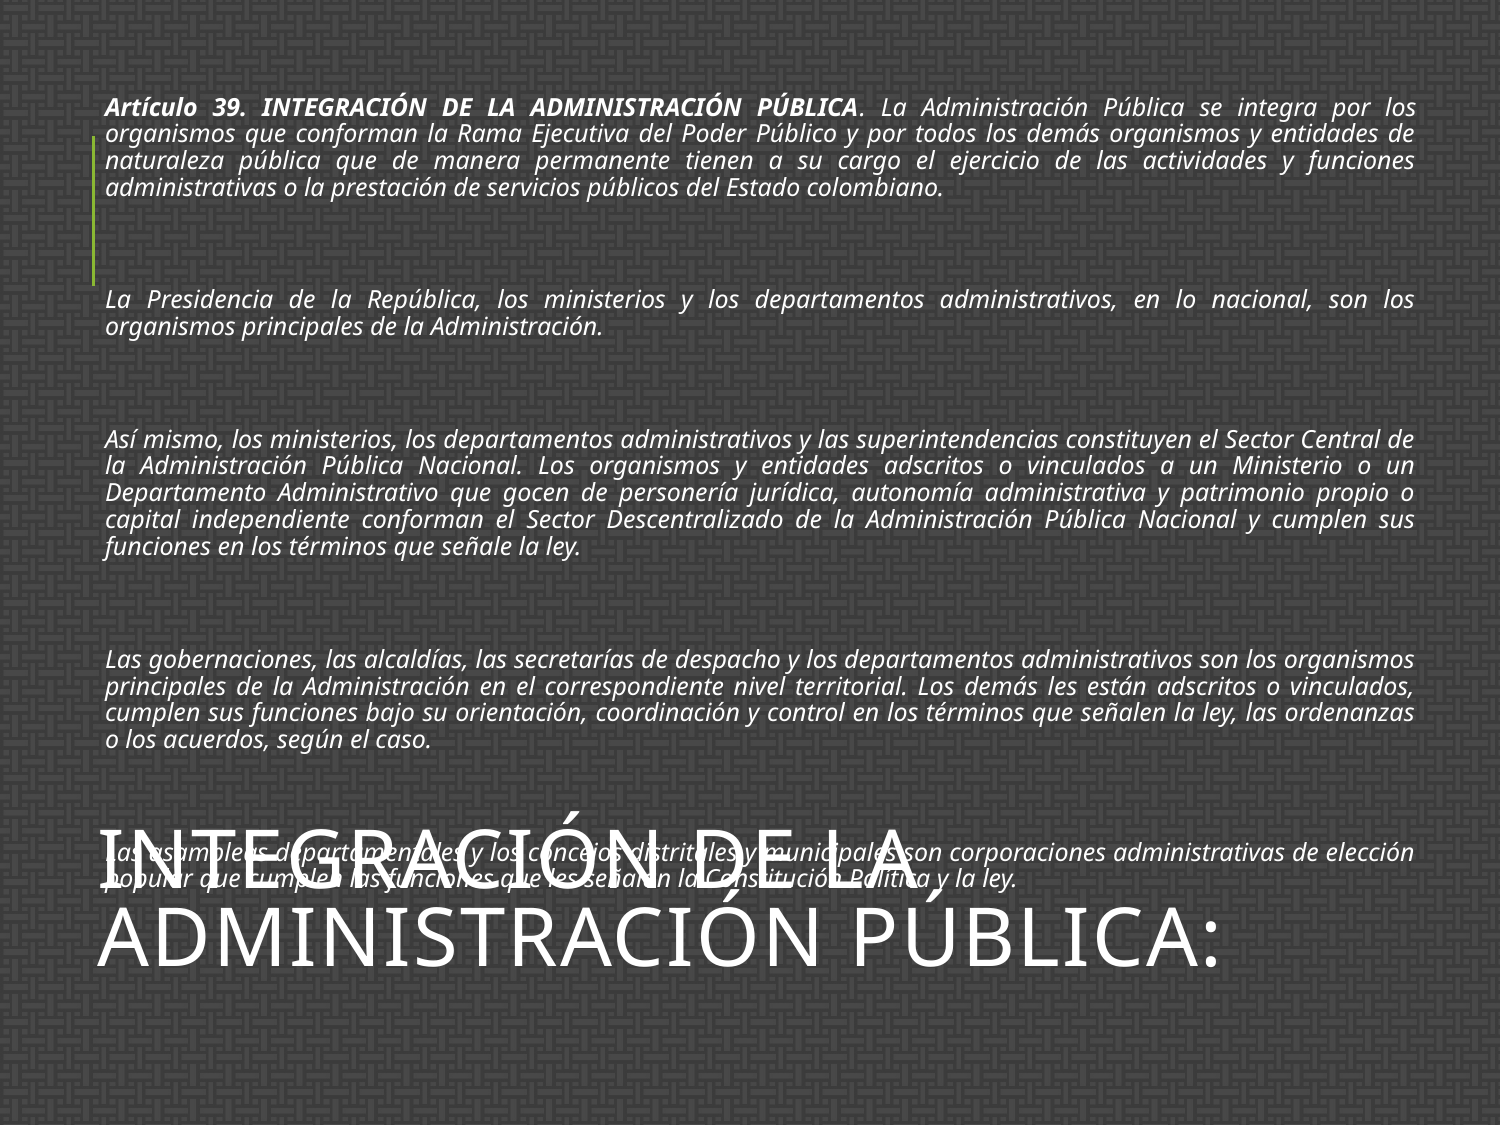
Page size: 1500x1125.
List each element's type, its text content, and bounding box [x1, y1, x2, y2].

list Artículo 39. INTEGRACIÓN DE LA ADMINISTRACIÓN PÚBLICA. La Administración Pública se integra por los organismos que conforman la Rama Ejecutiva del Poder Público y por todos los demás organismos y entidades de naturaleza pública que de manera permanente tienen a su cargo el ejercicio de las actividades y funciones administrativas o la prestación de servicios públicos del Estado colombiano. La Presidencia de la República, los ministerios y los departamentos administrativos, en lo nacional, son los organismos principales de la Administración. Así mismo, los ministerios, los departamentos administrativos y las superintendencias constituyen el Sector Central de la Administración Pública Nacional. Los organismos y entidades adscritos o vinculados a un Ministerio o un Departamento Administrativo que gocen de personería jurídica, autonomía administrativa y patrimonio propio o capital independiente conforman el Sector Descentralizado de la Administración Pública Nacional y cumplen sus funciones en los términos que señale la ley. Las gobernaciones, las alcaldías, las secretarías de despacho y los departamentos administrativos son los organismos principales de la Administración en el correspondiente nivel territorial. Los demás les están adscritos o vinculados, cumplen sus funciones bajo su orientación, coordinación y control en los términos que señalen la ley, las ordenanzas o los acuerdos, según el caso. Las asambleas departamentales y los concejos distritales y municipales son corporaciones administrativas de elección popular que cumplen las funciones que les señalan la Constitución Política y la ley. [82, 86, 1425, 818]
title Integración de la Administración Pública: [82, 818, 1425, 991]
